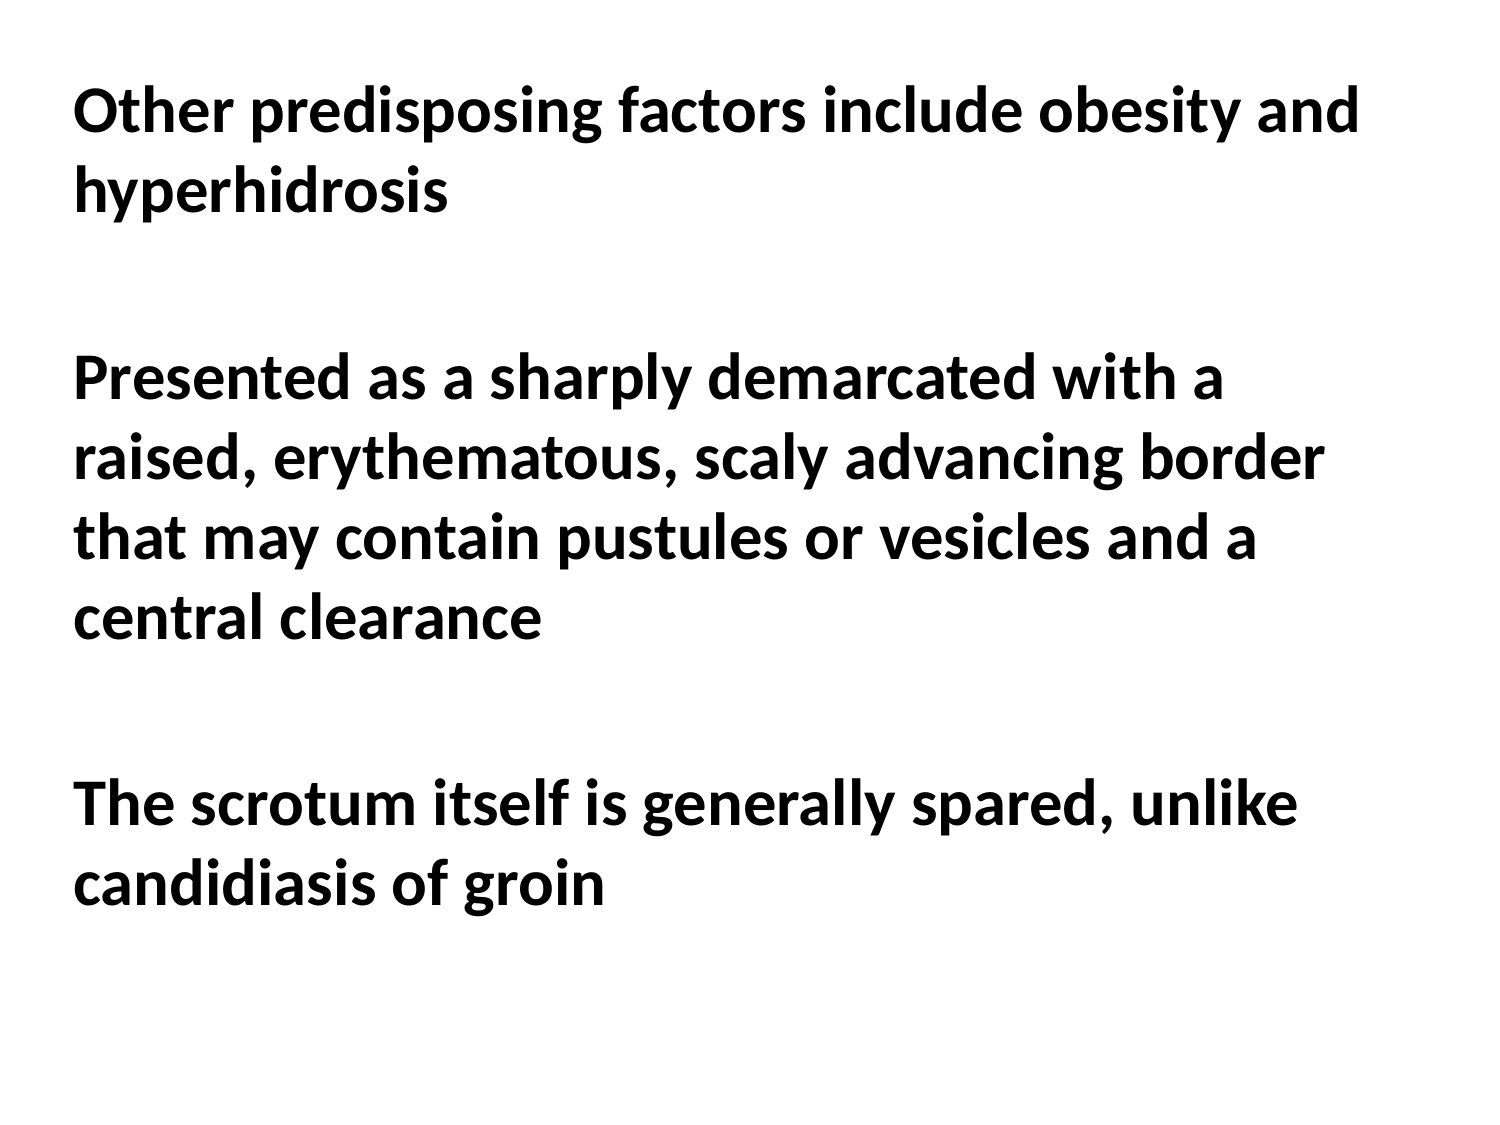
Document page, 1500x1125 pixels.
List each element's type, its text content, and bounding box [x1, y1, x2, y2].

subtitle Other predisposing factors include obesity and hyperhidrosis Presented as a sharply demarcated with a raised, erythematous, scaly advancing border that may contain pustules or vesicles and a central clearance The scrotum itself is generally spared, unlike candidiasis of groin [58, 58, 1430, 1079]
